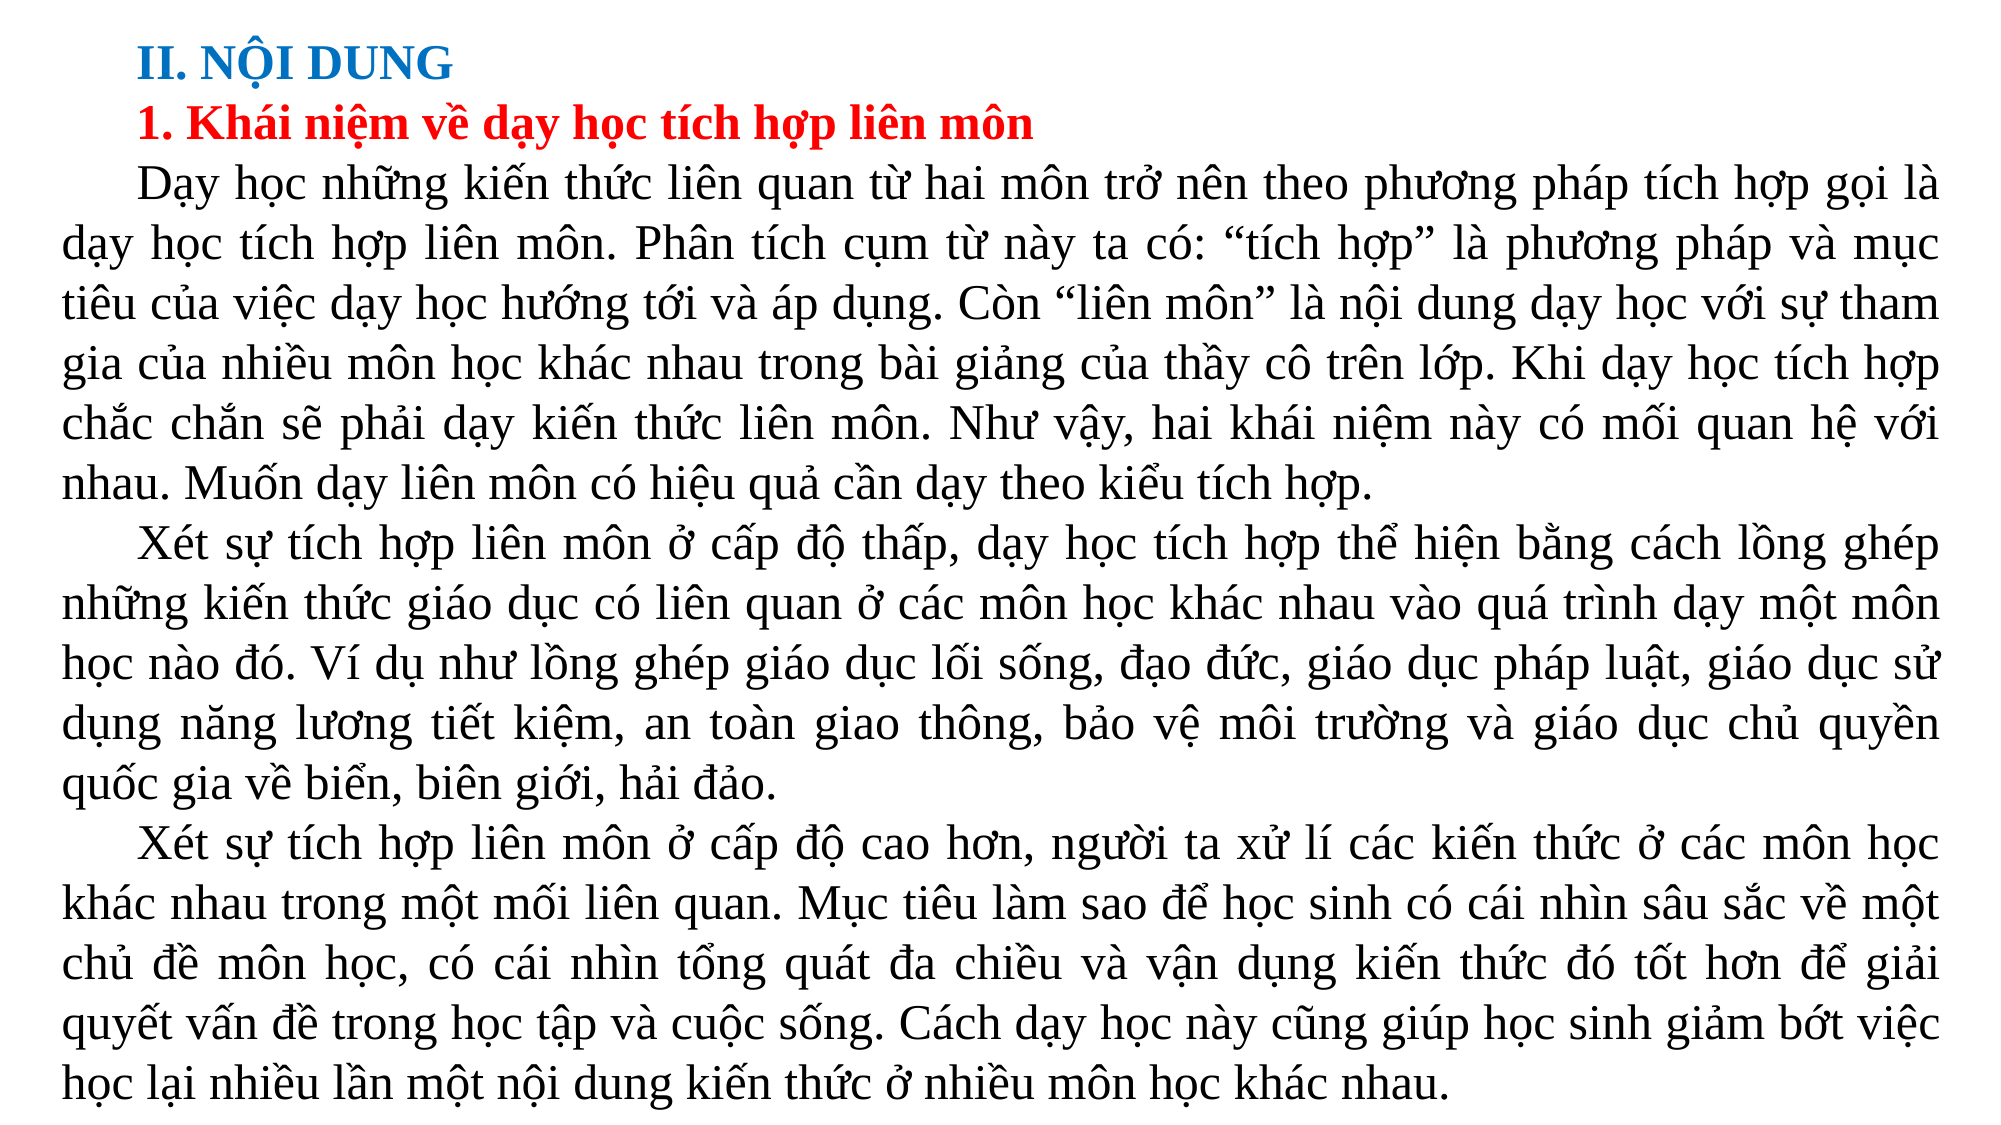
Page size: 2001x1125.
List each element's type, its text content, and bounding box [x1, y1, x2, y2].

text_box II. NỘI DUNG 1. Khái niệm về dạy học tích hợp liên môn Dạy học những kiến thức liên quan từ hai môn trở nên theo phương pháp tích hợp gọi là dạy học tích hợp liên môn. Phân tích cụm từ này ta có: “tích hợp” là phương pháp và mục tiêu của việc dạy học hướng tới và áp dụng. Còn “liên môn” là nội dung dạy học với sự tham gia của nhiều môn học khác nhau trong bài giảng của thầy cô trên lớp. Khi dạy học tích hợp chắc chắn sẽ phải dạy kiến thức liên môn. Như vậy, hai khái niệm này có mối quan hệ với nhau. Muốn dạy liên môn có hiệu quả cần dạy theo kiểu tích hợp. Xét sự tích hợp liên môn ở cấp độ thấp, dạy học tích hợp thể hiện bằng cách lồng ghép những kiến thức giáo dục có liên quan ở các môn học khác nhau vào quá trình dạy một môn học nào đó. Ví dụ như lồng ghép giáo dục lối sống, đạo đức, giáo dục pháp luật, giáo dục sử dụng năng lương tiết kiệm, an toàn giao thông, bảo vệ môi trường và giáo dục chủ quyền quốc gia về biển, biên giới, hải đảo. Xét sự tích hợp liên môn ở cấp độ cao hơn, người ta xử lí các kiến thức ở các môn học khác nhau trong một mối liên quan. Mục tiêu làm sao để học sinh có cái nhìn sâu sắc về một chủ đề môn học, có cái nhìn tổng quát đa chiều và vận dụng kiến thức đó tốt hơn để giải quyết vấn đề trong học tập và cuộc sống. Cách dạy học này cũng giúp học sinh giảm bớt việc học lại nhiều lần một nội dung kiến thức ở nhiều môn học khác nhau. [46, 21, 1957, 1125]
